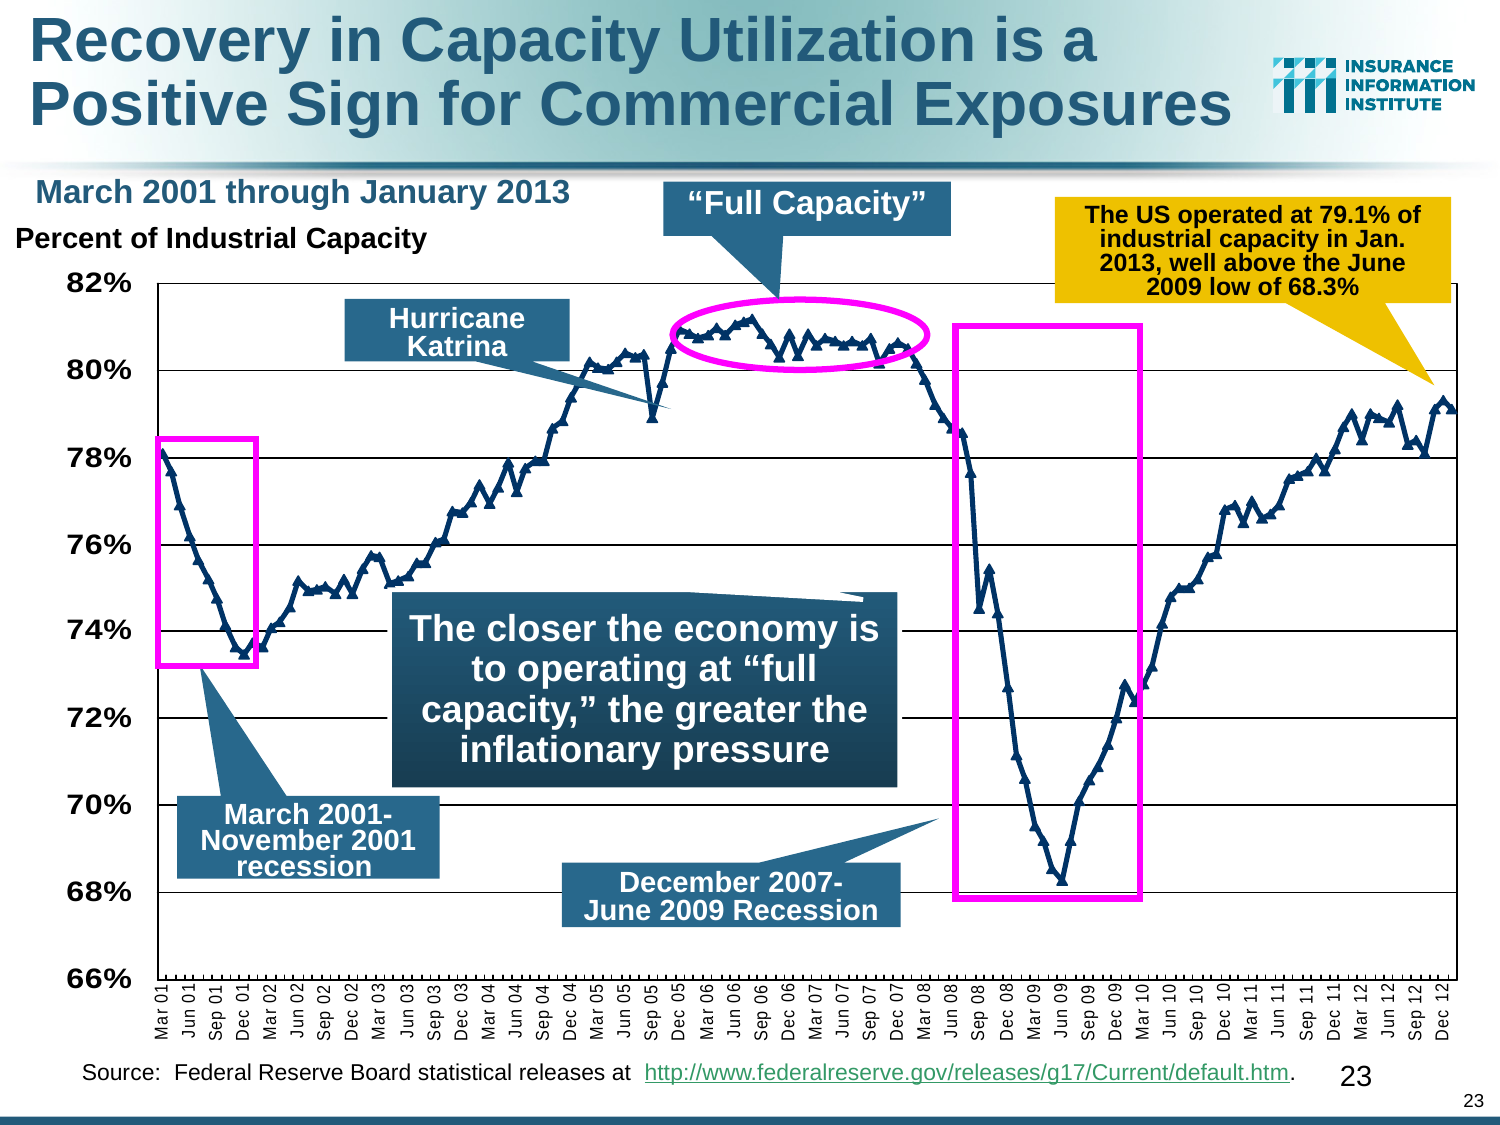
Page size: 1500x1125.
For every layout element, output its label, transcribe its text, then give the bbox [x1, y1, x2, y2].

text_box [27, 238, 1478, 1073]
text_box The US operated at 79.1% of industrial capacity in Jan. 2013, well above the June 2009 low of 68.3% [1054, 196, 1452, 237]
text_box March 2001 through January 2013 [26, 174, 1375, 211]
text_box “Full Capacity” [663, 211, 951, 237]
slide_number 23 [1410, 1091, 1485, 1112]
title Recovery in Capacity Utilization is a Positive Sign for Commercial Exposures [14, 33, 1264, 147]
text_box Source: Federal Reserve Board statistical releases at http://www.federalreserve.gov/releases/g17/Current/default.htm. [66, 1081, 1074, 1093]
text_box 23 [1074, 1081, 1388, 1113]
text_box Percent of Industrial Capacity [0, 211, 470, 262]
picture [0, 0, 1500, 189]
